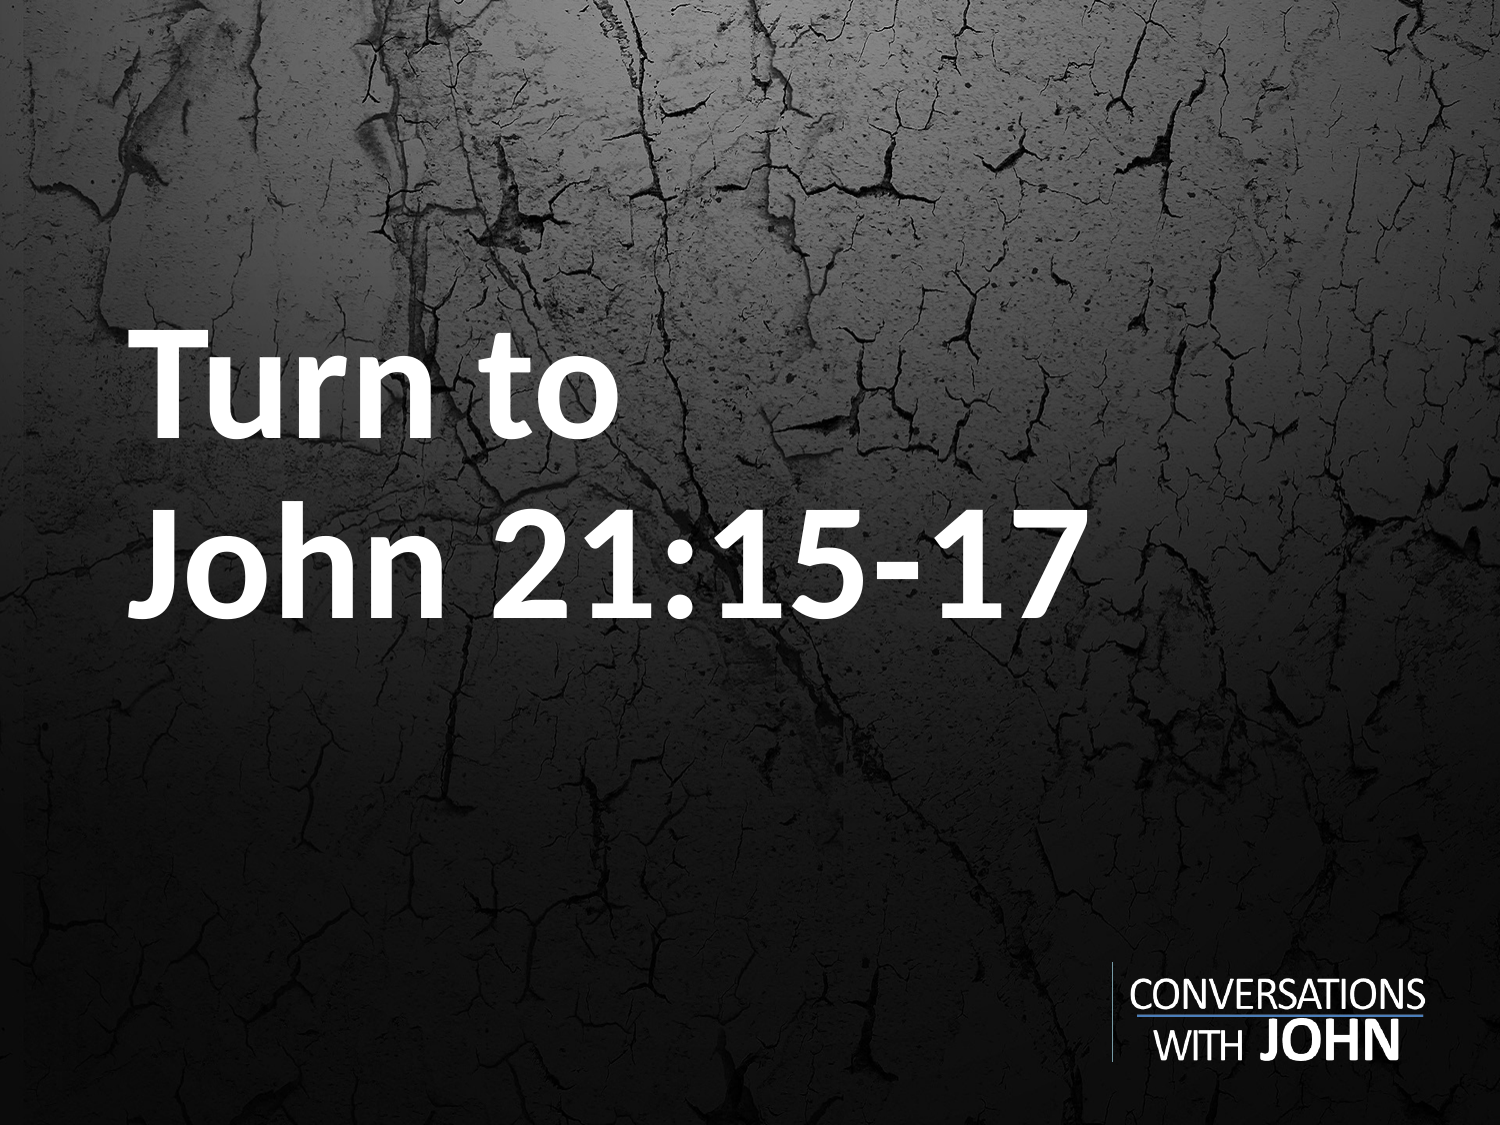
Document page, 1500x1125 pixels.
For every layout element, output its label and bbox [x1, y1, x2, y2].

picture [0, 0, 1500, 1125]
text_box [1099, 949, 1463, 1119]
